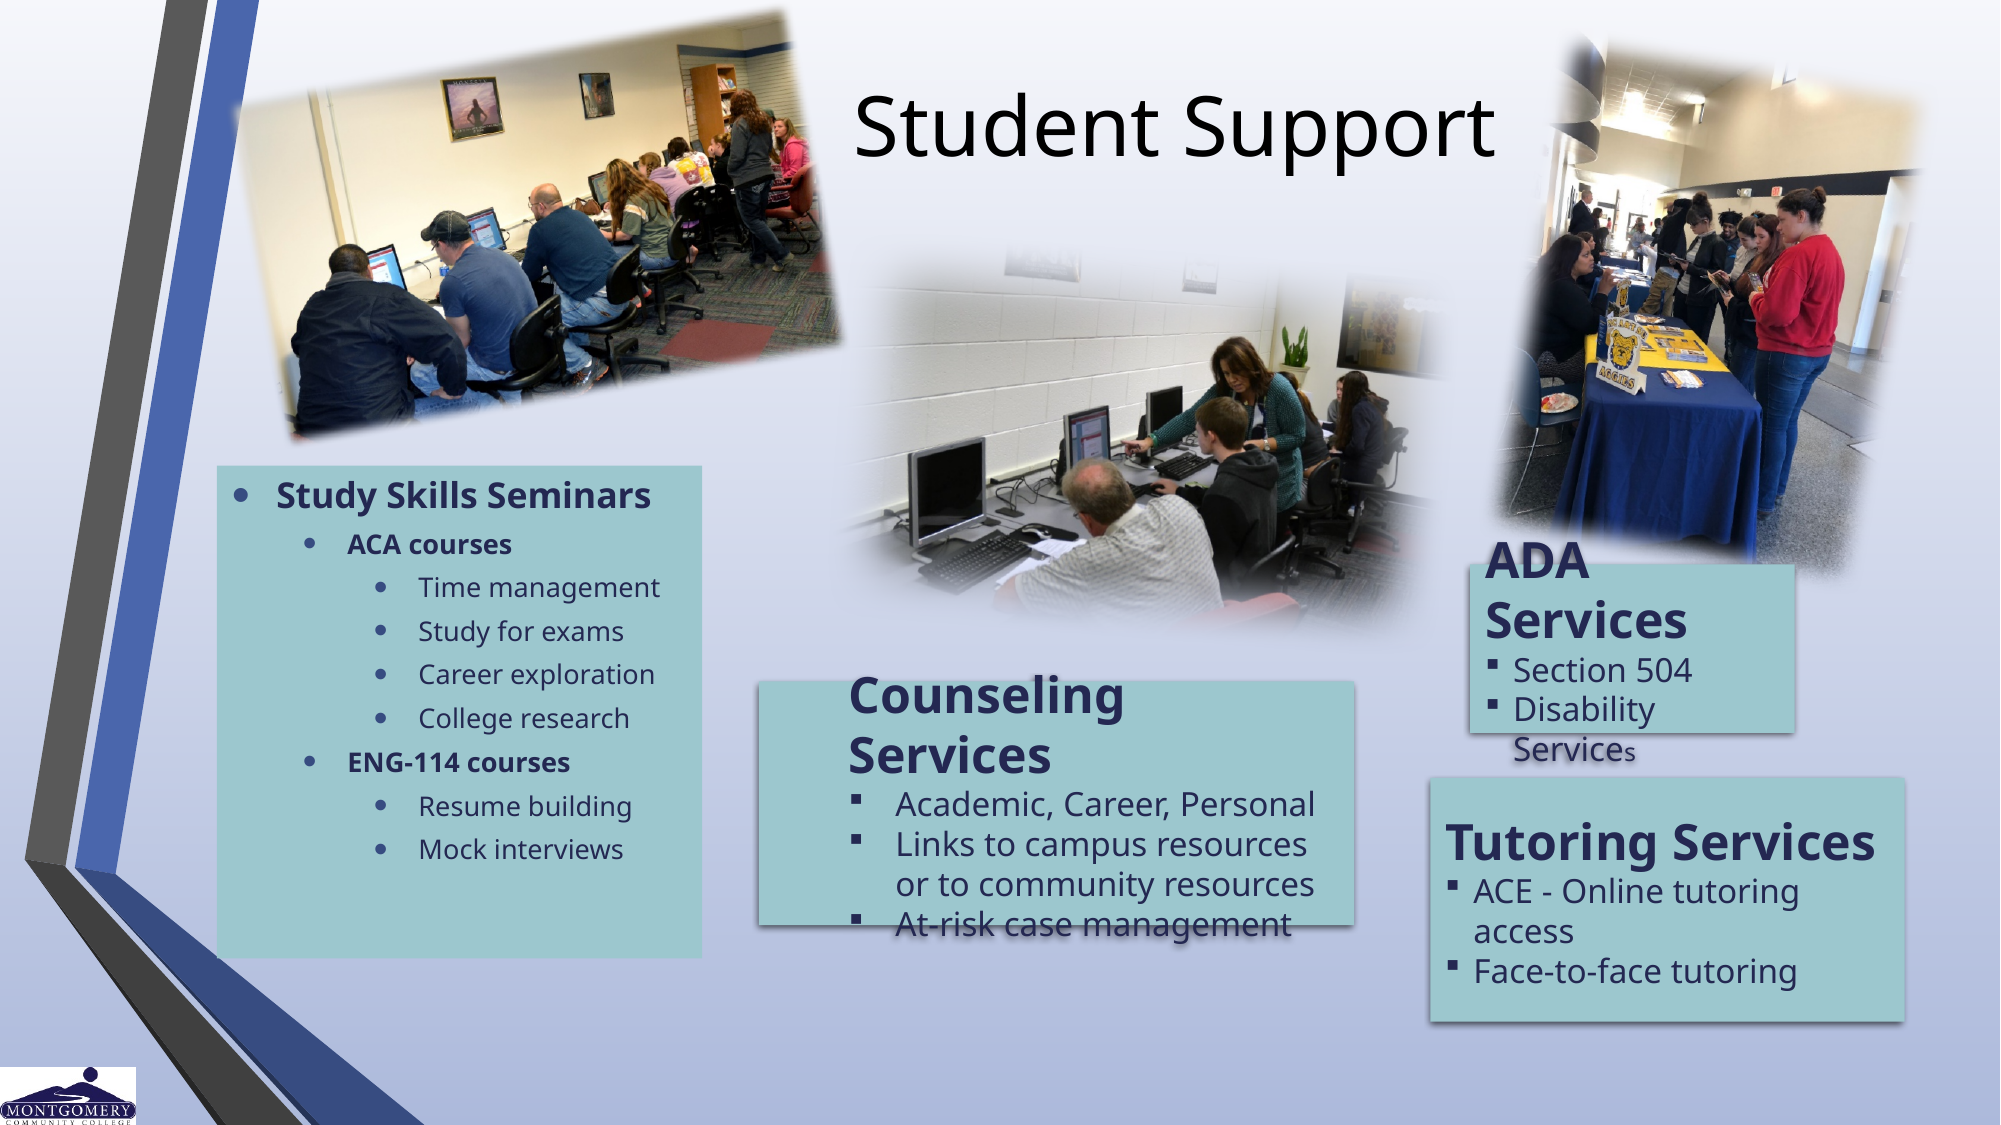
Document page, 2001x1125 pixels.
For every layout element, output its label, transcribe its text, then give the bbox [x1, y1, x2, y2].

title Student Support [793, 22, 1603, 225]
picture [0, 1066, 136, 1125]
picture [1445, 63, 1972, 560]
list Study Skills Seminars ACA courses Time management Study for exams Career exploration College research ENG-114 courses Resume building Mock interviews [216, 465, 703, 959]
text_box Tutoring Services ACE - Online tutoring access Face-to-face tutoring [1430, 777, 1905, 1022]
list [831, 244, 1455, 643]
text_box ADA Services Section 504 Disability Services [1470, 564, 1795, 733]
title Math & English Placement [1511, 508, 1845, 565]
text_box Counseling Services Academic, Career, Personal Links to campus resources or to community resources At-risk case management [758, 681, 1355, 926]
picture [242, 18, 831, 433]
